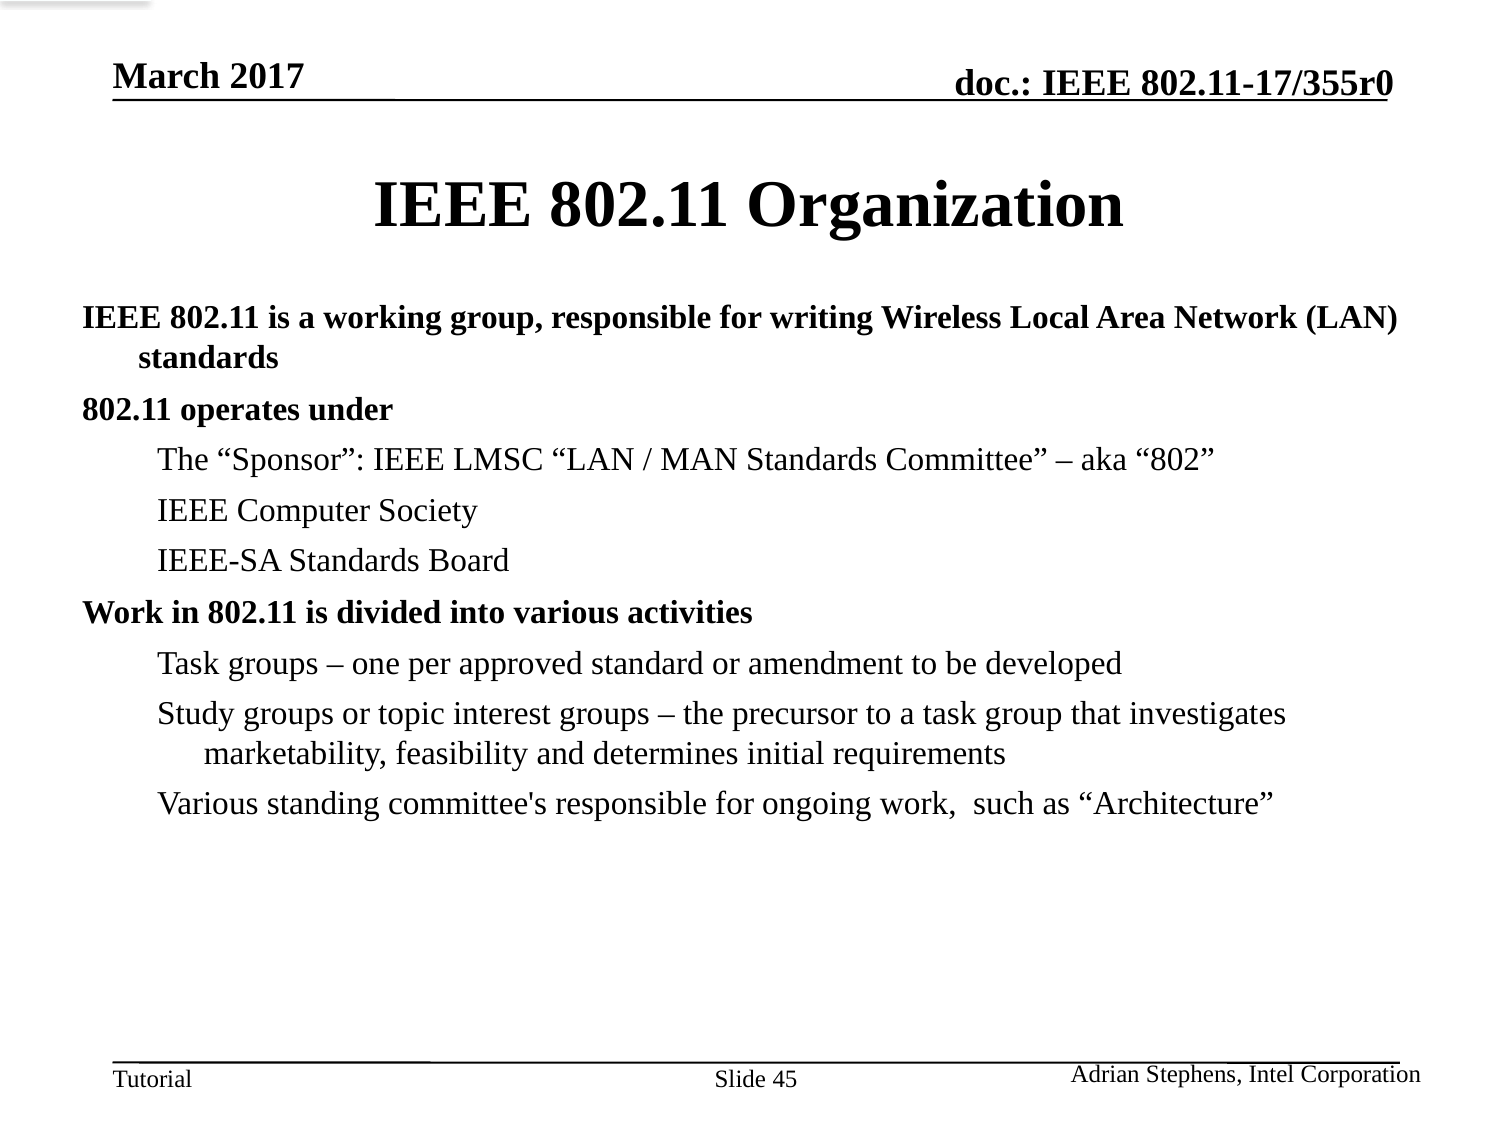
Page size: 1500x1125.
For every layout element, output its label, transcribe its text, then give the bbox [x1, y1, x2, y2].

slide_number Slide 45 [712, 1061, 800, 1123]
footer Adrian Stephens, Intel Corporation [898, 1057, 1422, 1088]
title IEEE 802.11 Organization [112, 112, 1388, 286]
list IEEE 802.11 is a working group, responsible for writing Wireless Local Area Network (LAN) standards 802.11 operates under The “Sponsor”: IEEE LMSC “LAN / MAN Standards Committee” – aka “802” IEEE Computer Society IEEE-SA Standards Board Work in 802.11 is divided into various activities Task groups – one per approved standard or amendment to be developed Study groups or topic interest groups – the precursor to a task group that investigates marketability, feasibility and determines initial requirements Various standing committee's responsible for ongoing work, such as “Architecture” [66, 286, 1434, 988]
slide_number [112, 51, 421, 97]
